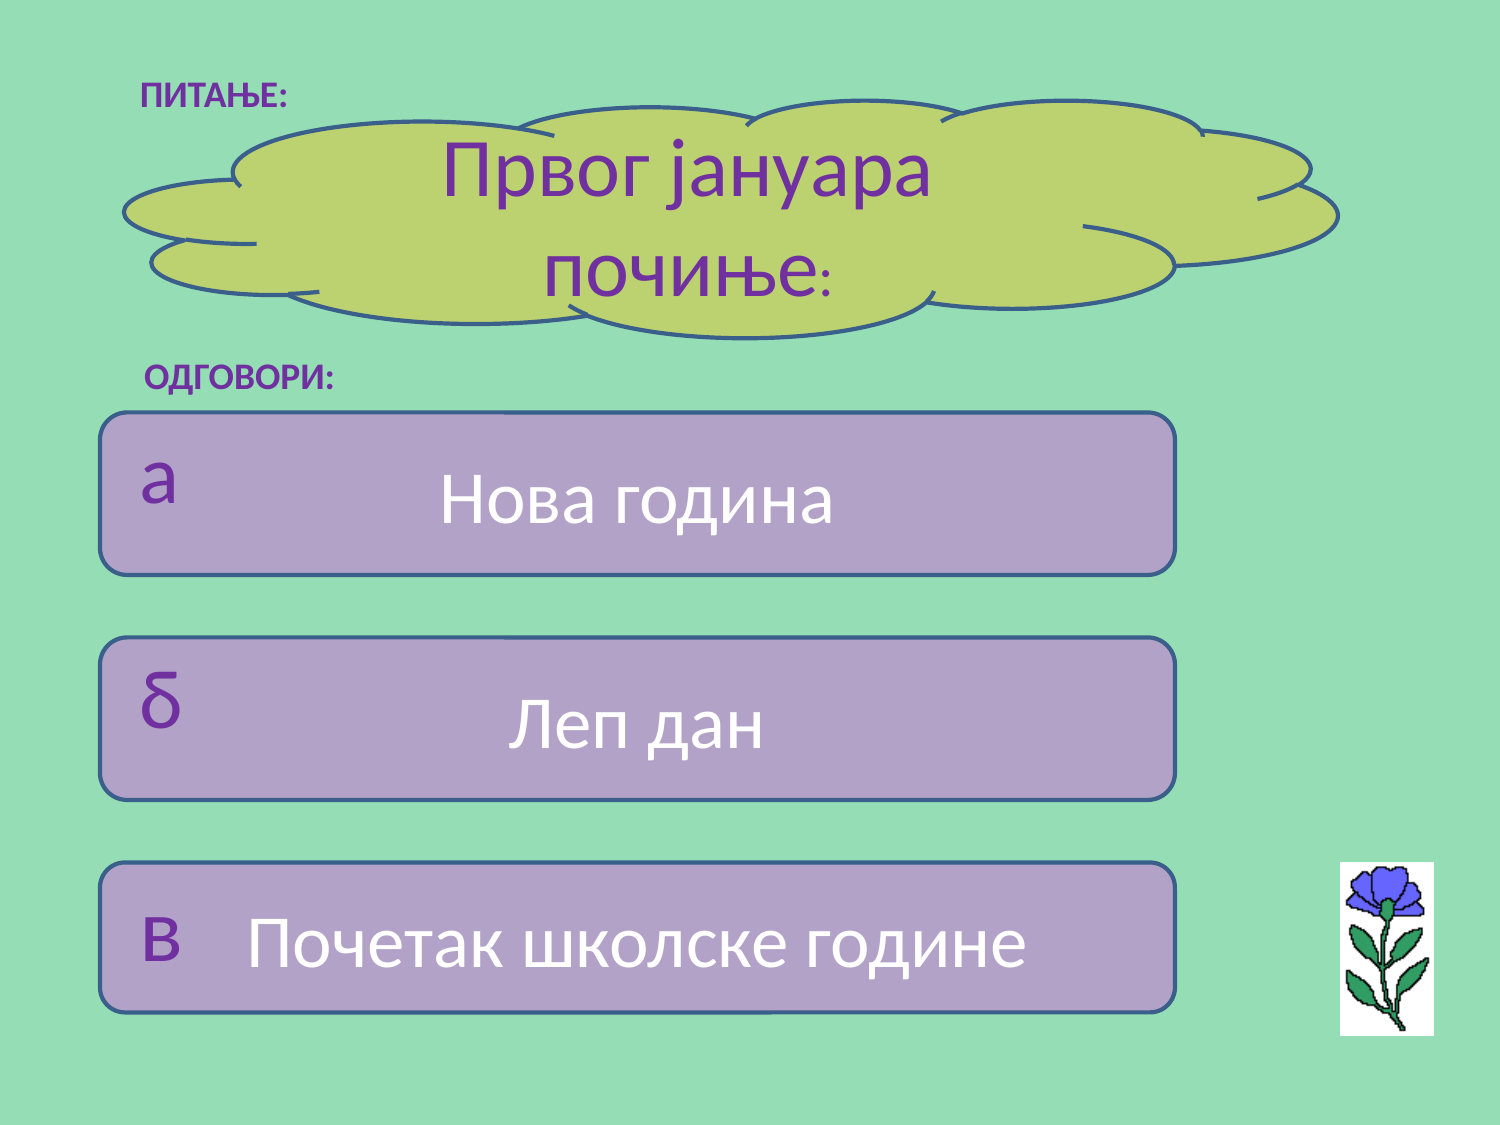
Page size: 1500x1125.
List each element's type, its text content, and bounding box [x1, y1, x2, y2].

text_box [124, 462, 200, 579]
picture [1339, 862, 1435, 1037]
text_box Првог јануара почиње: [121, 98, 1341, 341]
text_box Леп дан [97, 635, 1178, 803]
text_box ПИТАЊЕ: [125, 62, 538, 123]
text_box ОДГОВОРИ: [129, 344, 405, 405]
text_box б [124, 637, 200, 753]
text_box Почетак школске године [97, 860, 1178, 1015]
text_box в [124, 862, 200, 988]
text_box а [125, 412, 238, 528]
text_box Нова година [97, 410, 1178, 578]
